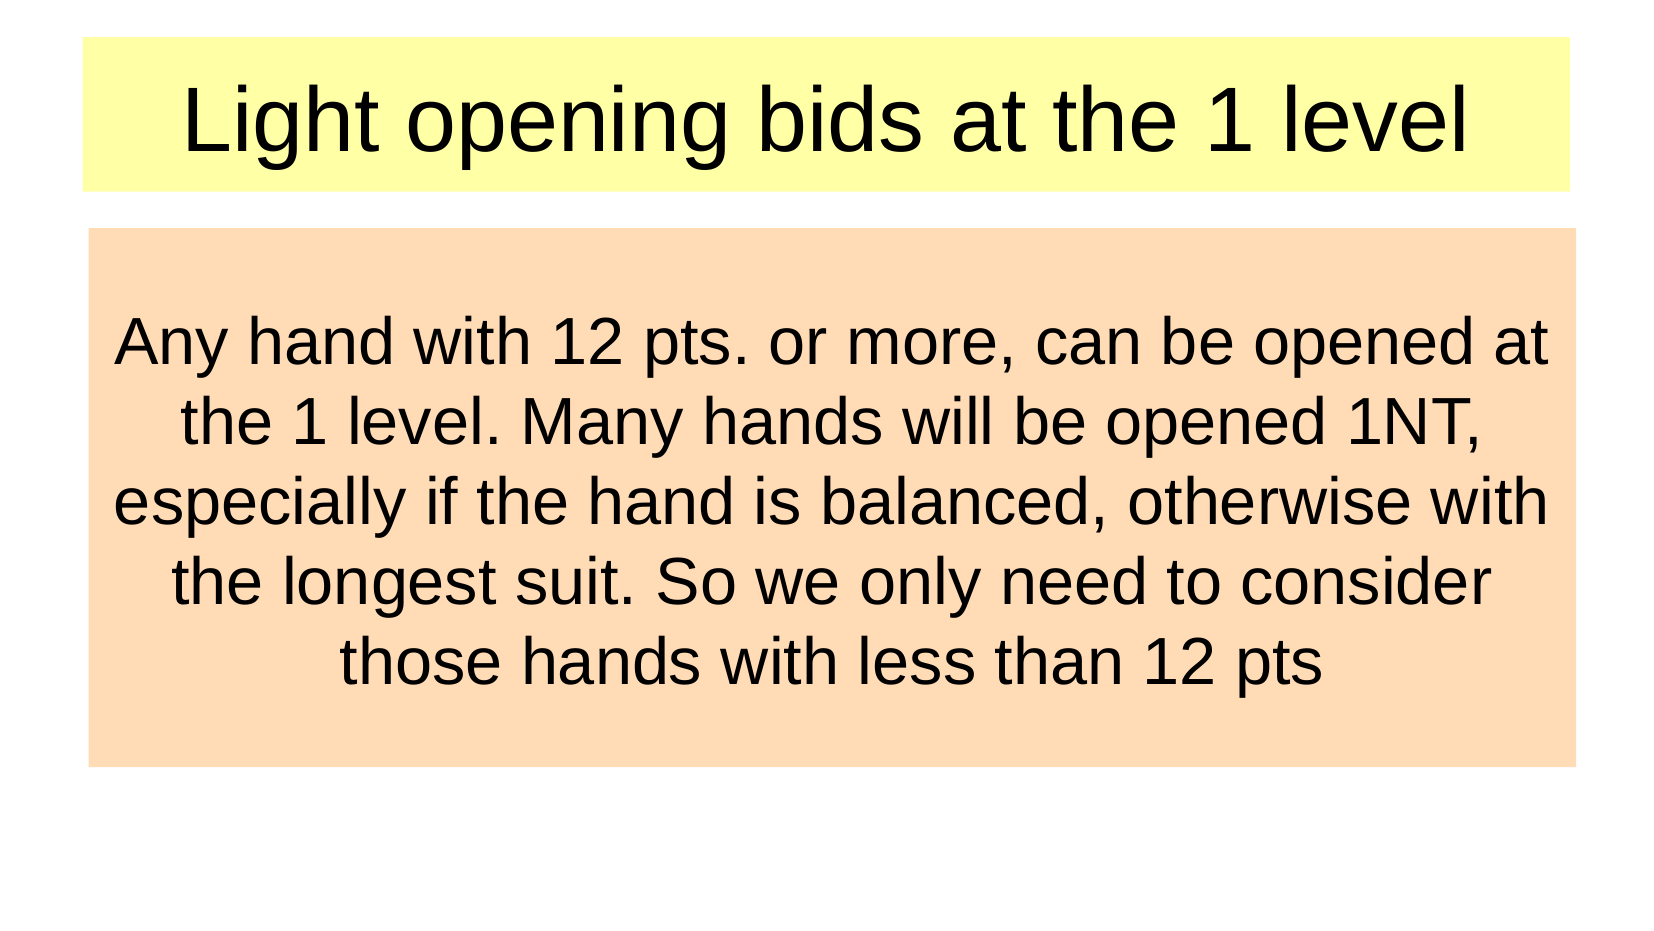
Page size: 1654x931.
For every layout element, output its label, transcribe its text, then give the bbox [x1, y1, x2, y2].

text_box Any hand with 12 pts. or more, can be opened at the 1 level. Many hands will be opened 1NT, especially if the hand is balanced, otherwise with the longest suit. So we only need to consider those hands with less than 12 pts [88, 228, 1577, 768]
text_box Light opening bids at the 1 level [82, 37, 1571, 192]
